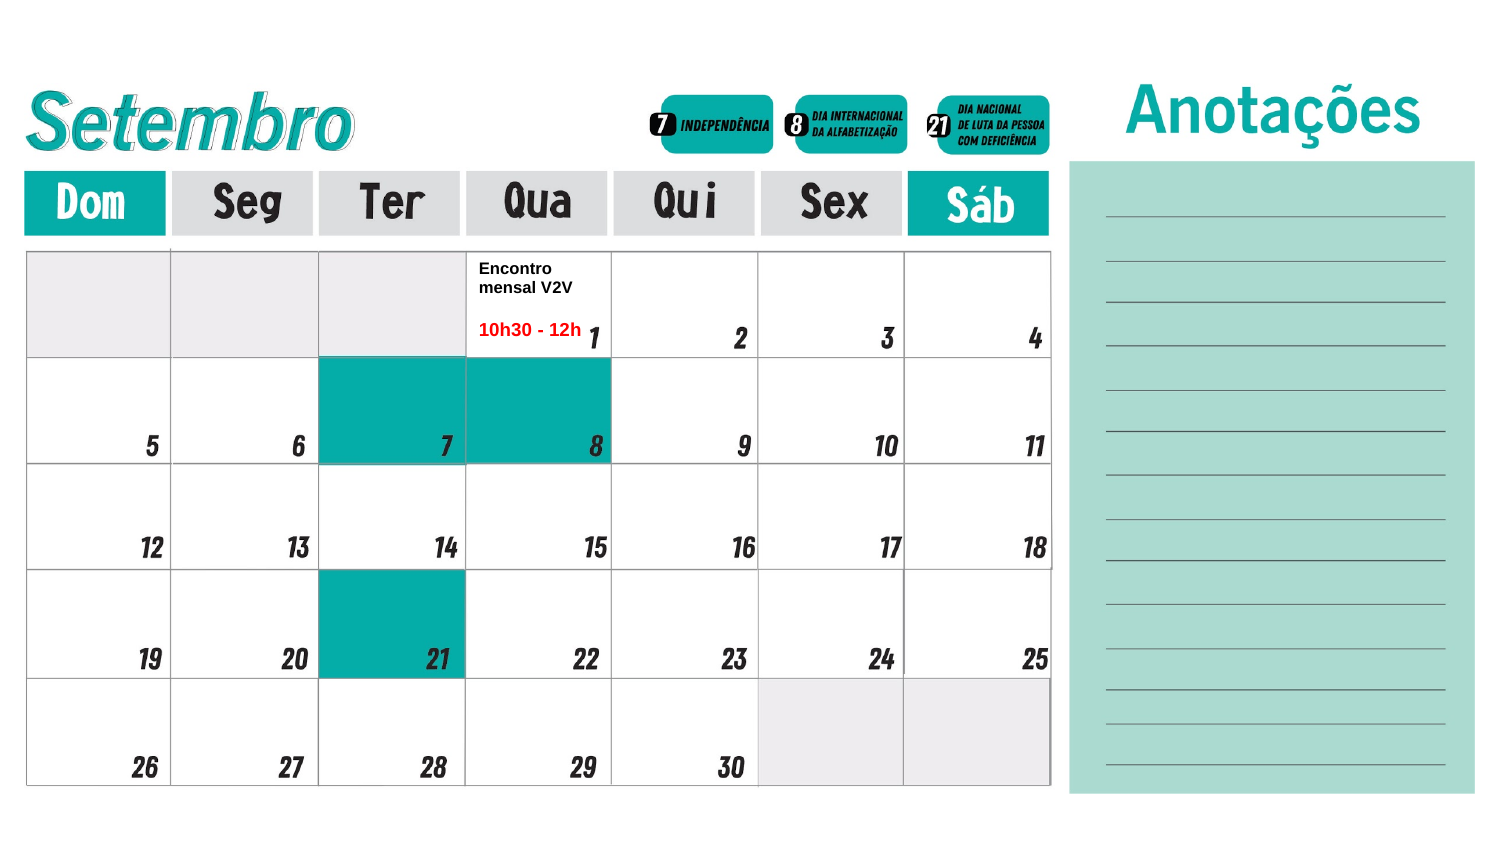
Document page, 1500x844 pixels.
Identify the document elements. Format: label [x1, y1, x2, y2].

picture [24, 83, 1476, 794]
